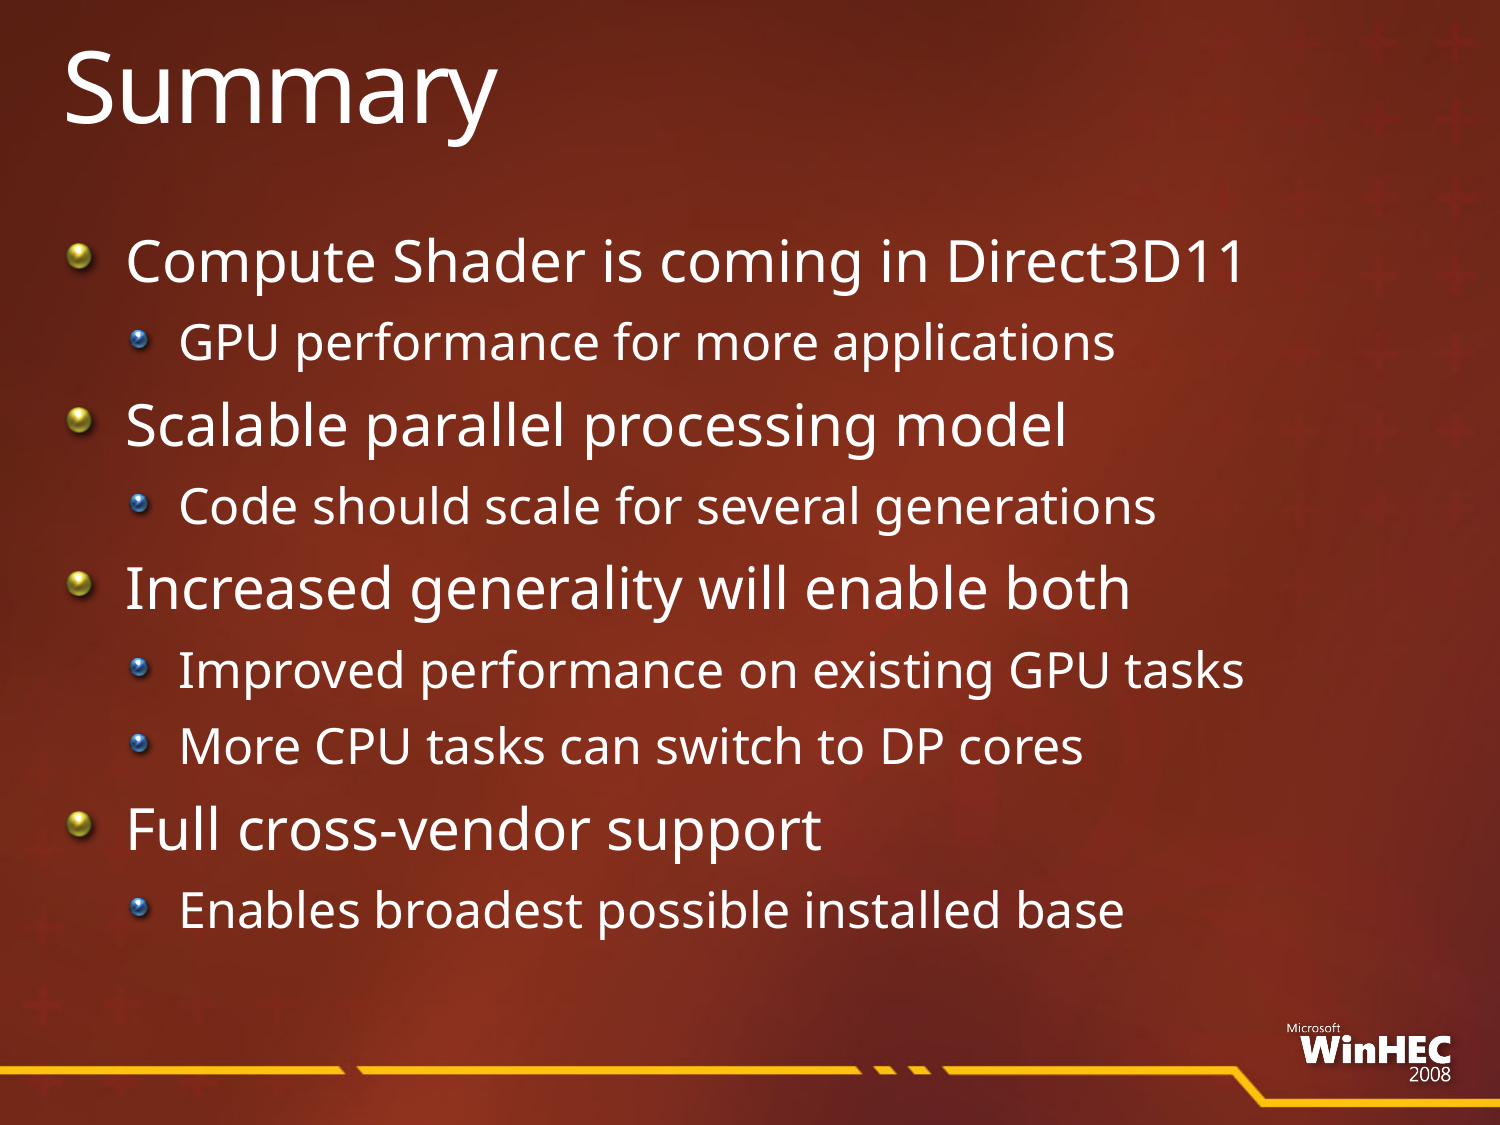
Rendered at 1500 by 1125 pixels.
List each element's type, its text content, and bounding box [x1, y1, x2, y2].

picture [0, 0, 1500, 1125]
title Summary [62, 37, 1438, 147]
list Compute Shader is coming in Direct3D11 GPU performance for more applications Scalable parallel processing model Code should scale for several generations Increased generality will enable both Improved performance on existing GPU tasks More CPU tasks can switch to DP cores Full cross-vendor support Enables broadest possible installed base [62, 231, 1438, 951]
